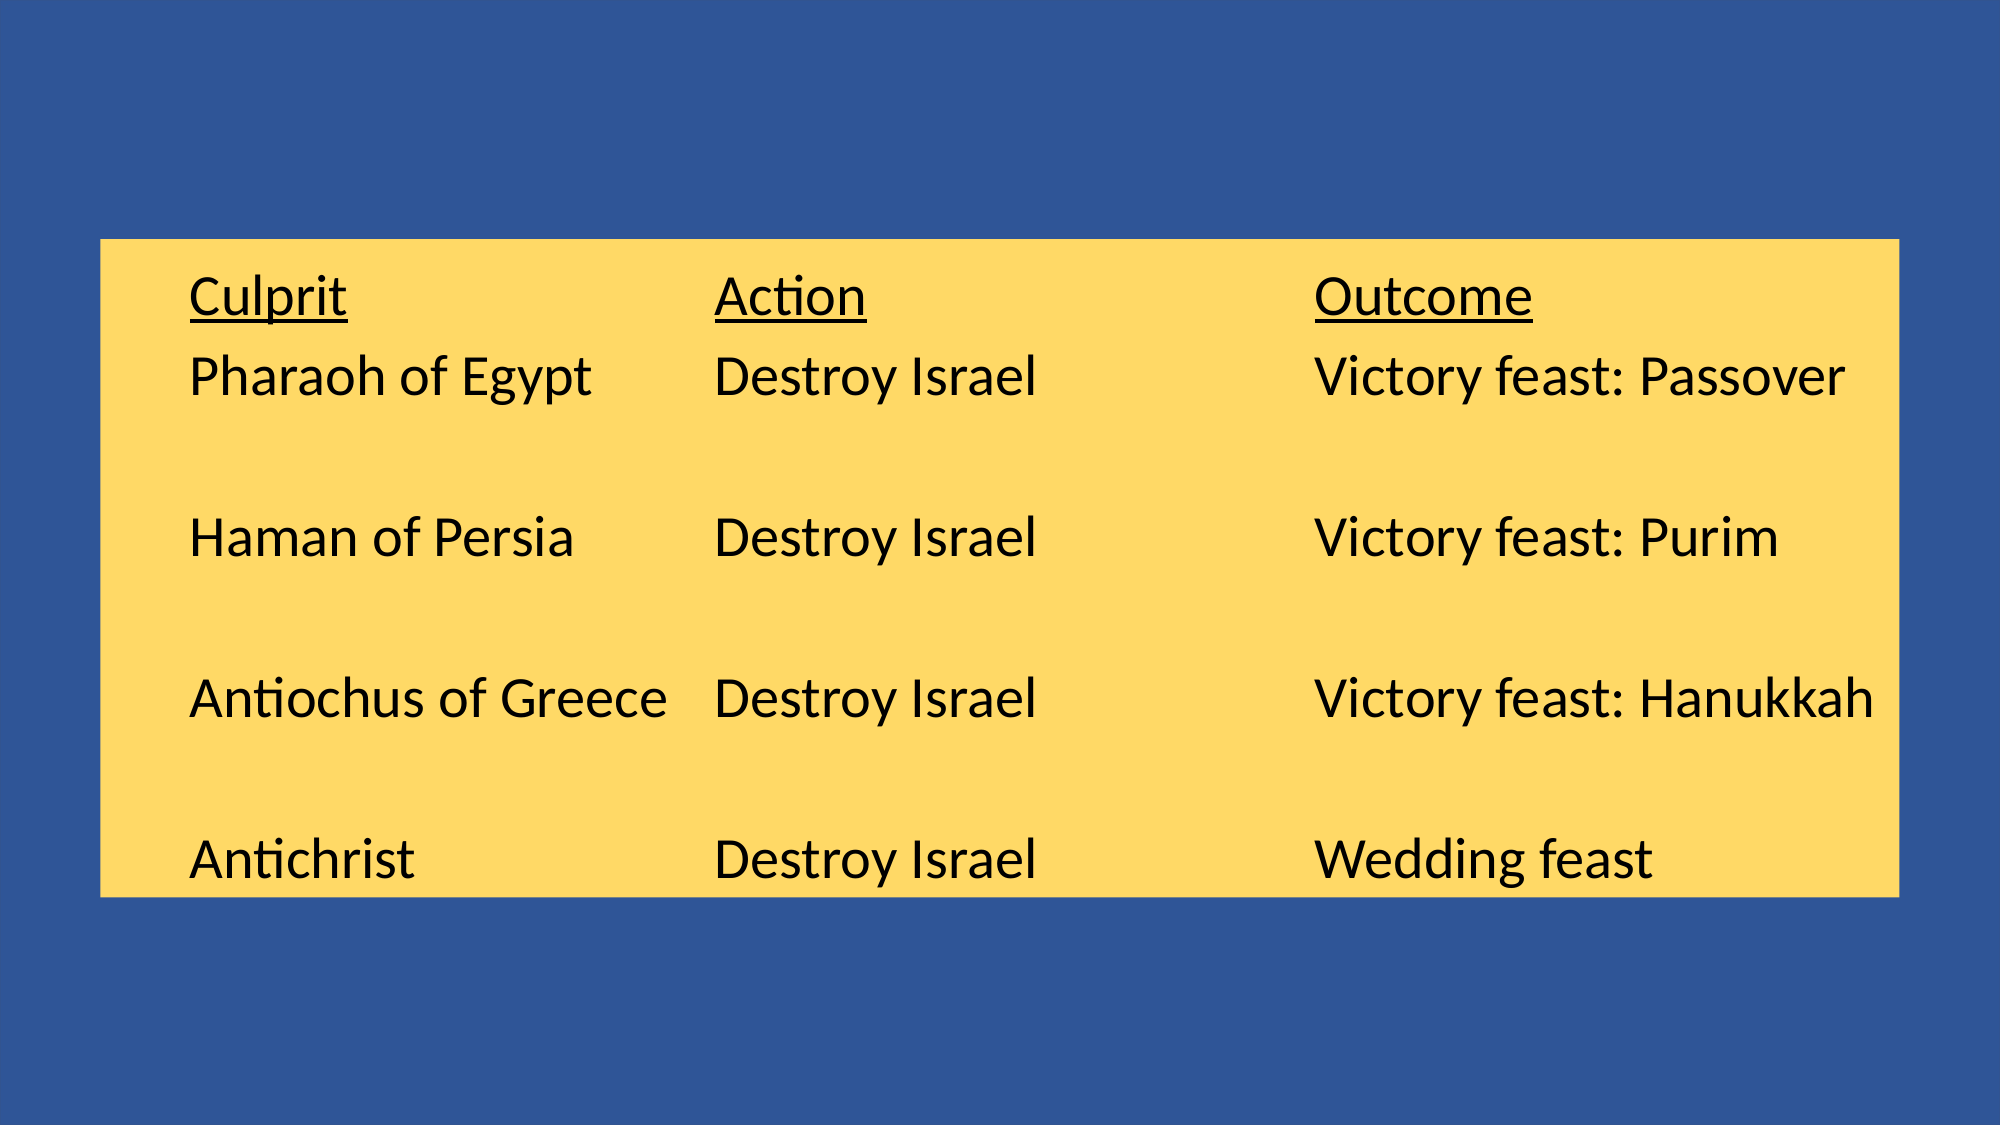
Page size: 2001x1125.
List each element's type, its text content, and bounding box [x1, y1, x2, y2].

text_box Culprit Action Outcome Pharaoh of Egypt Destroy Israel Victory feast: Passover Haman of Persia Destroy Israel Victory feast: Purim Antiochus of Greece Destroy Israel Victory feast: Hanukkah Antichrist Destroy Israel Wedding feast [100, 239, 1900, 898]
text_box [0, 0, 2000, 1125]
